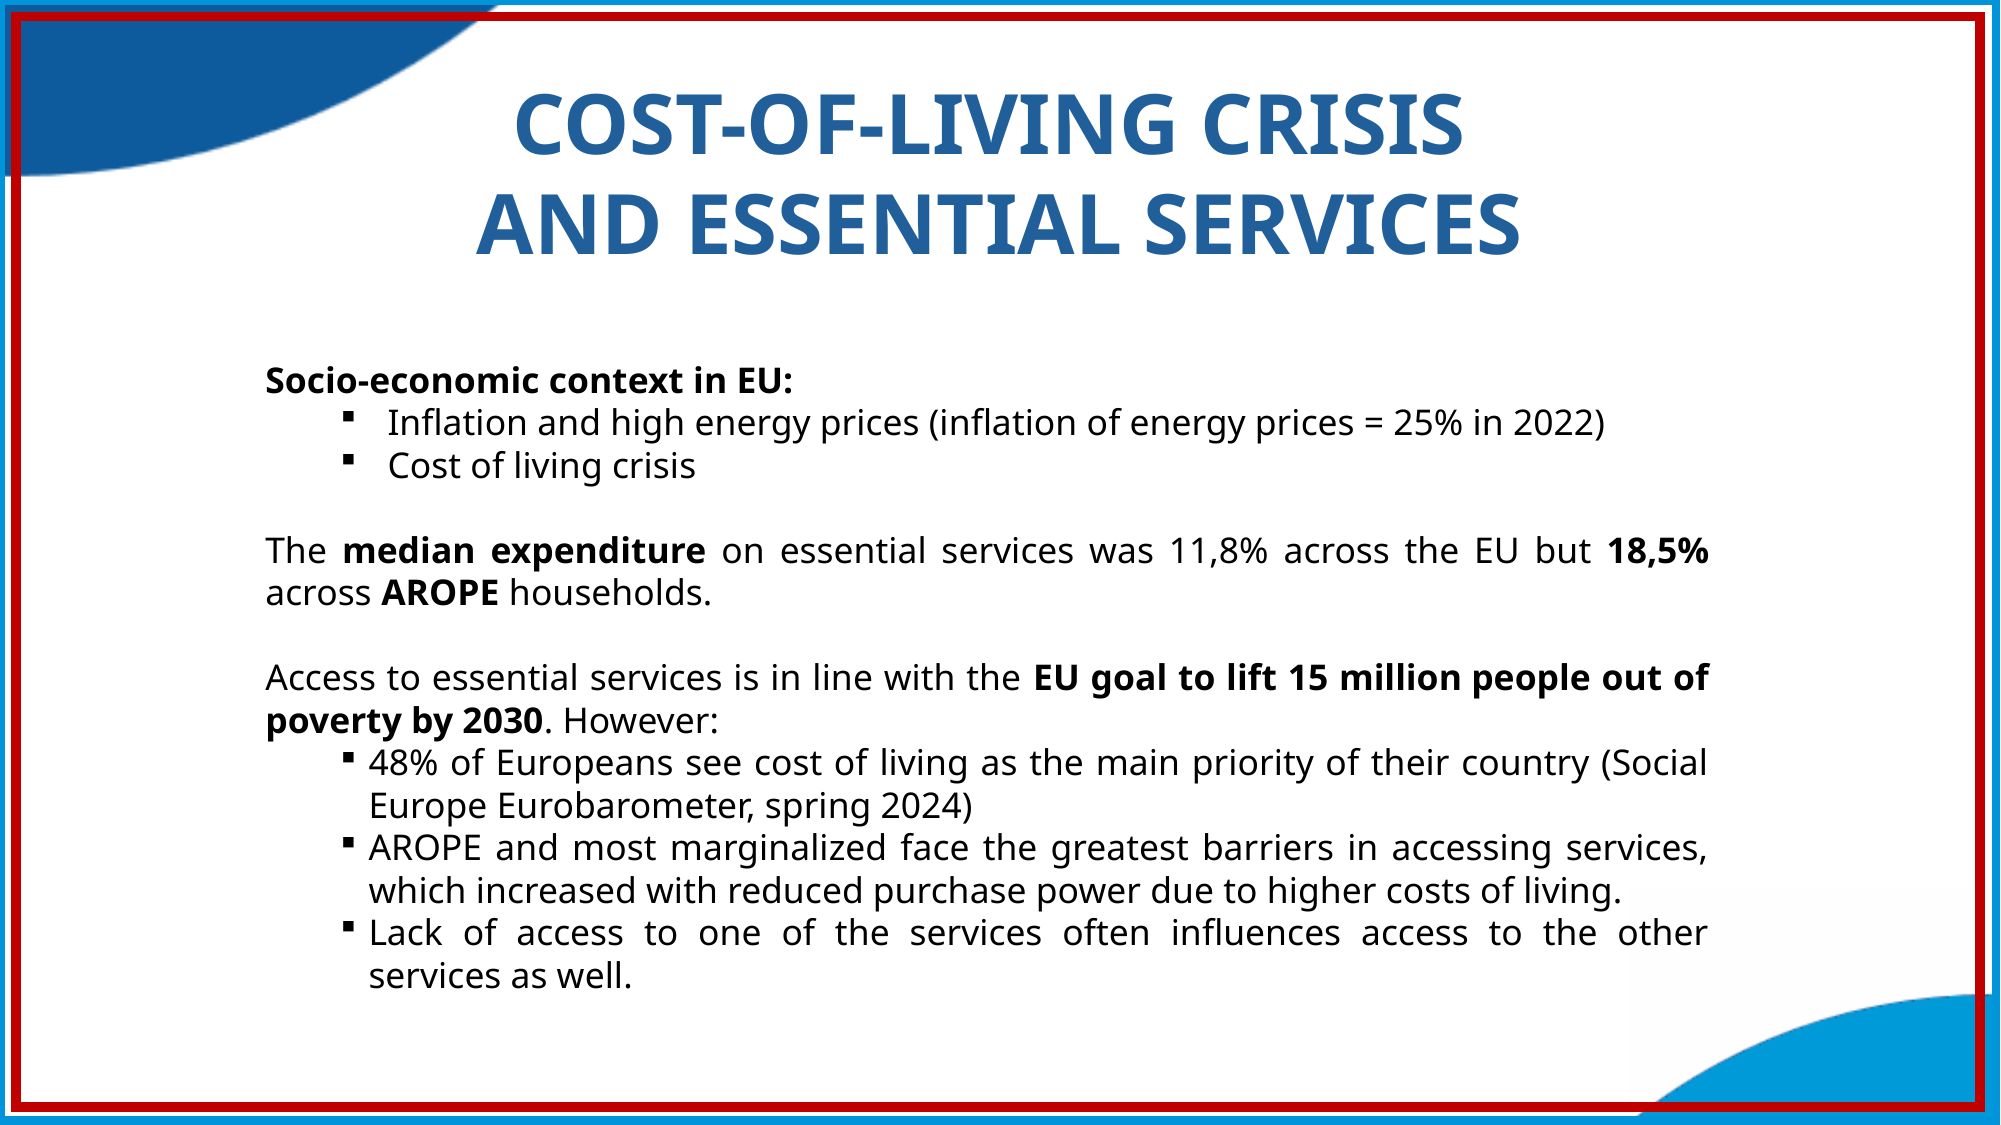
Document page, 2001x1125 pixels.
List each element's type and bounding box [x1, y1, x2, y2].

text_box [0, 0, 1998, 1122]
